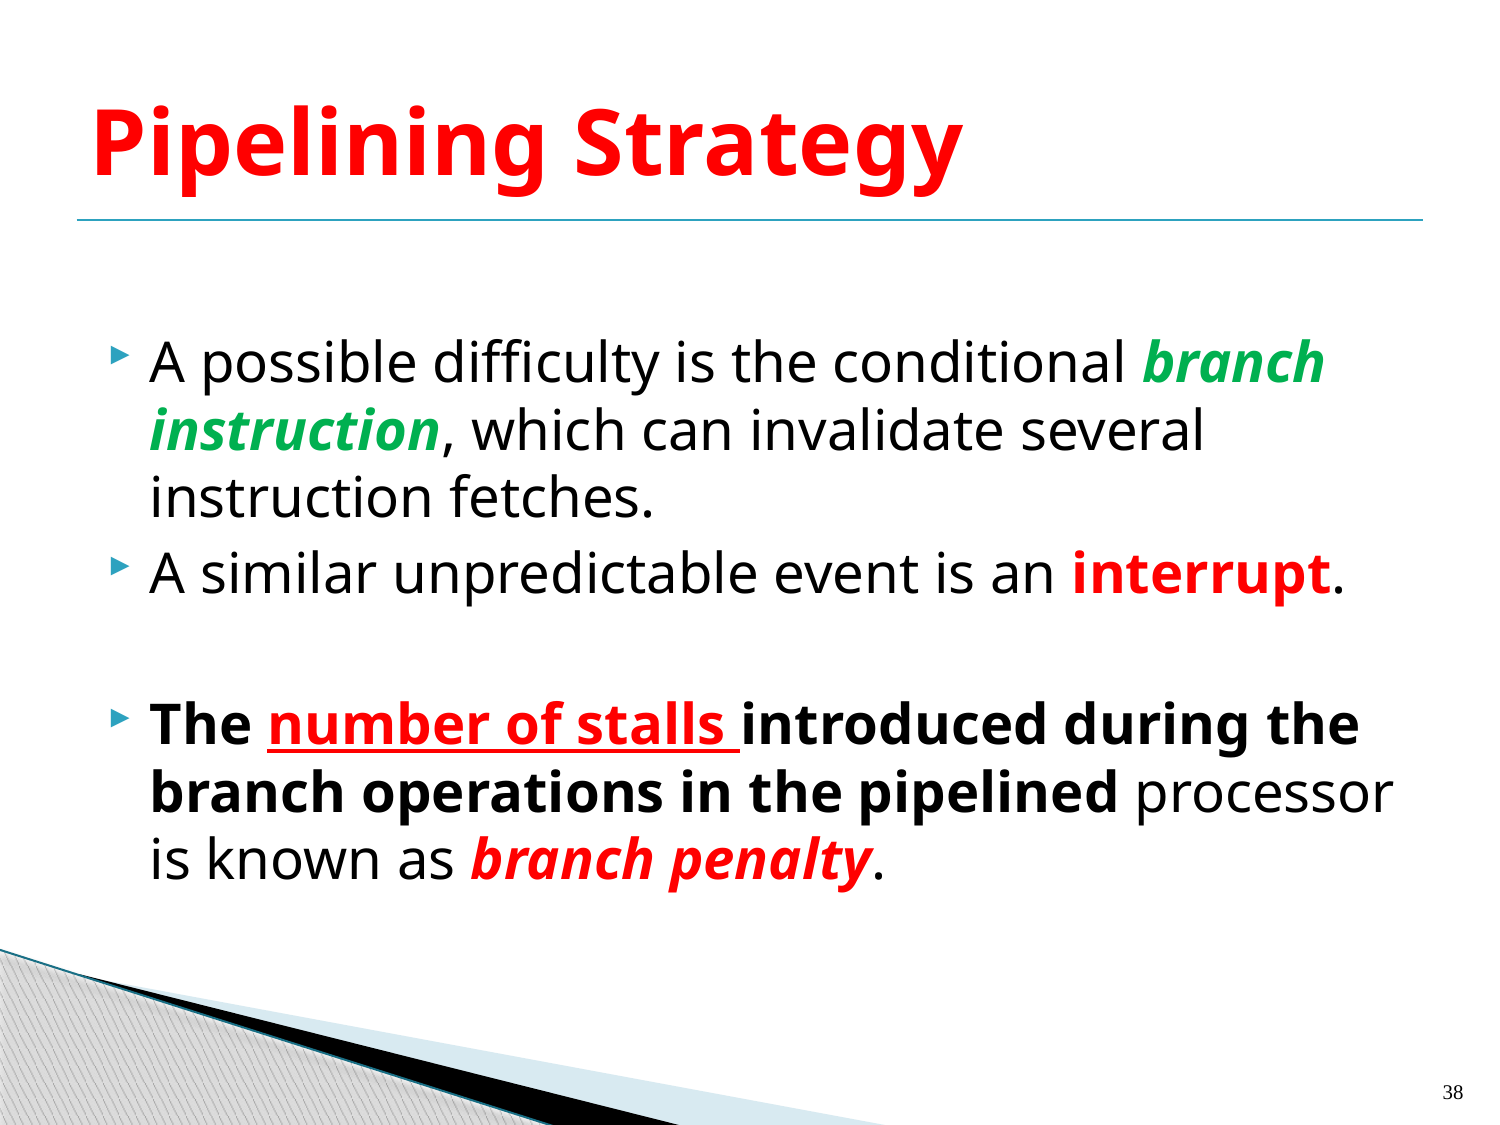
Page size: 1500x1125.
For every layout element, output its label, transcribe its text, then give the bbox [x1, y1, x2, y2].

slide_number 38 [1418, 1051, 1479, 1112]
list A possible difficulty is the conditional branch instruction, which can invalidate several instruction fetches. A similar unpredictable event is an interrupt. The number of stalls introduced during the branch operations in the pipelined processor is known as branch penalty. [75, 243, 1425, 986]
title Pipelining Strategy [75, 45, 1425, 233]
